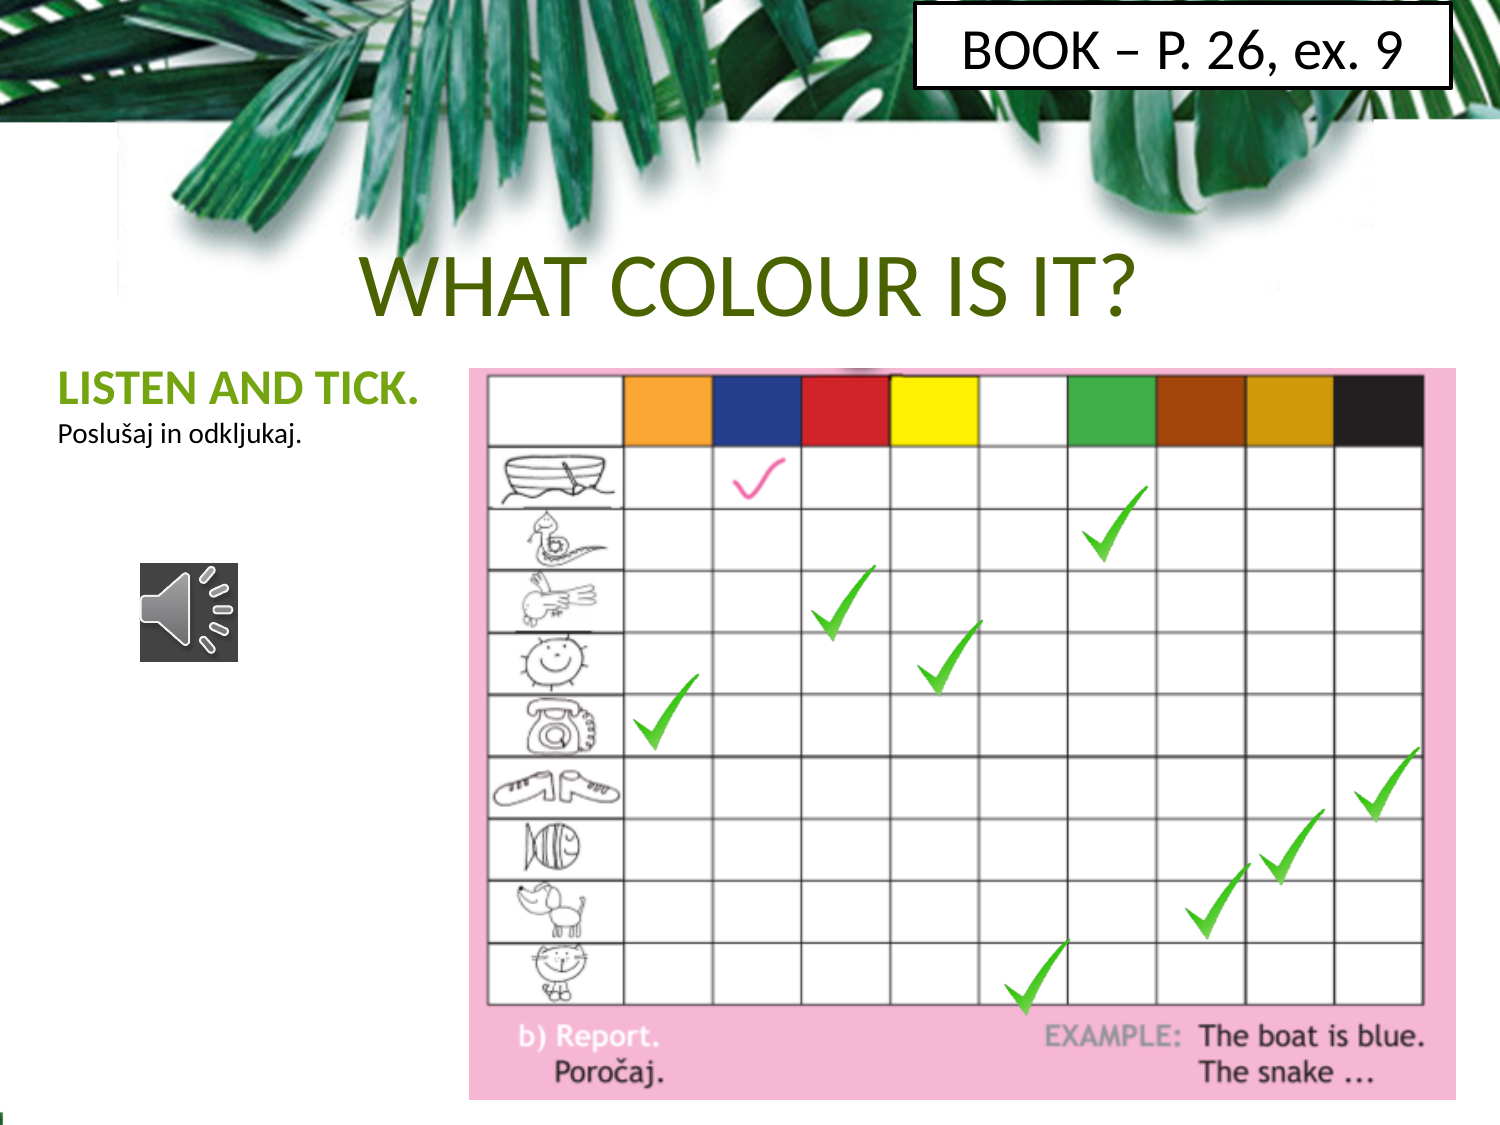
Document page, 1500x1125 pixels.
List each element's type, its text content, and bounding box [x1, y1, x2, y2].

title WHAT COLOUR IS IT? [75, 186, 1425, 374]
picture [0, 0, 1500, 1125]
text_box LISTEN AND TICK. Poslušaj in odkljukaj. [42, 347, 435, 457]
text_box BOOK – P. 26, ex. 9 [913, 1, 1453, 90]
